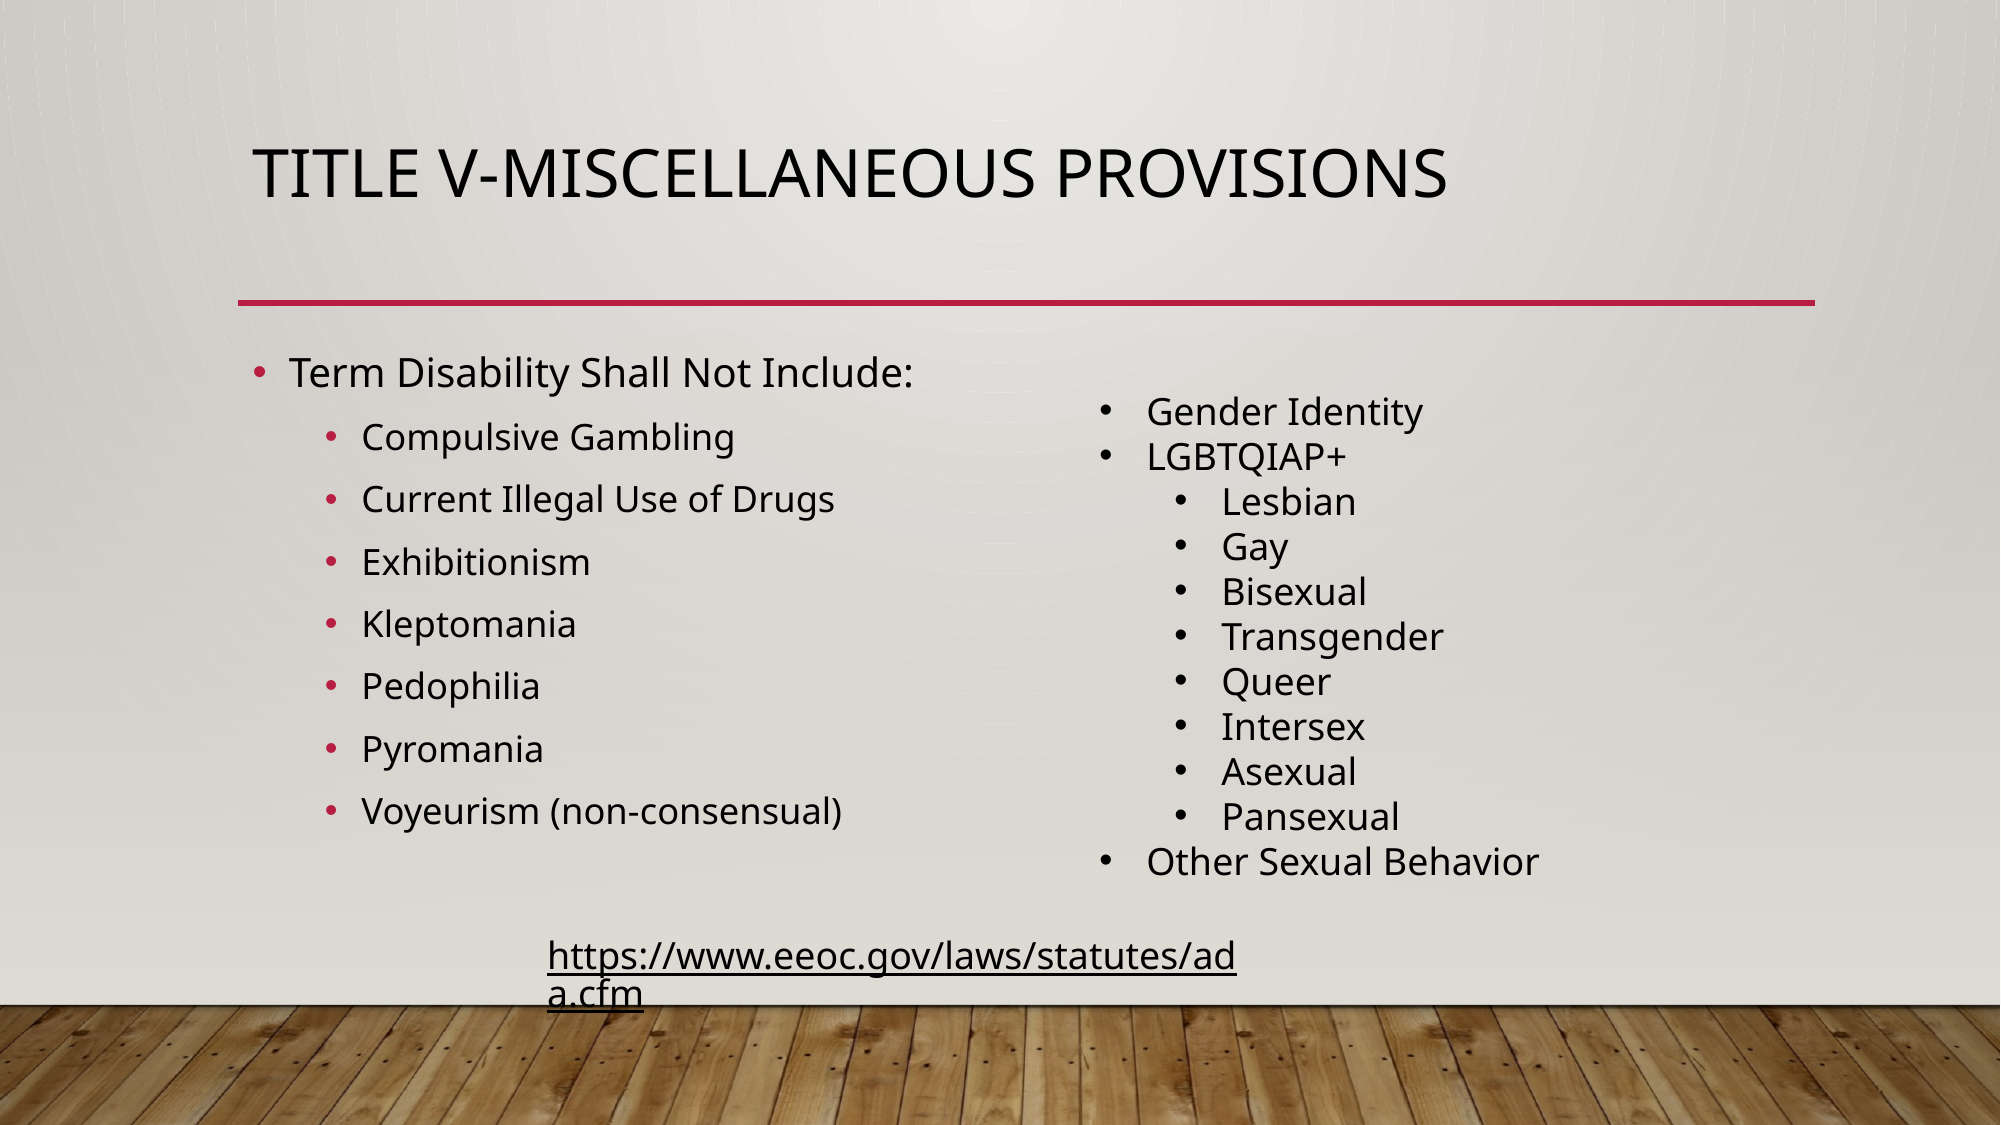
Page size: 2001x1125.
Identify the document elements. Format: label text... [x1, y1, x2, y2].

text_box Gender Identity LGBTQIAP+ Lesbian Gay Bisexual Transgender Queer Intersex Asexual Pansexual Other Sexual Behavior [1009, 335, 1763, 890]
title Title v-Miscellaneous Provisions [237, 132, 1814, 306]
text_box https://www.eeoc.gov/laws/statutes/ada.cfm [532, 924, 1258, 1036]
picture [0, 1005, 2000, 1125]
list Term Disability Shall Not Include: Compulsive Gambling Current Illegal Use of Drugs Exhibitionism Kleptomania Pedophilia Pyromania Voyeurism (non-consensual) [237, 329, 934, 896]
